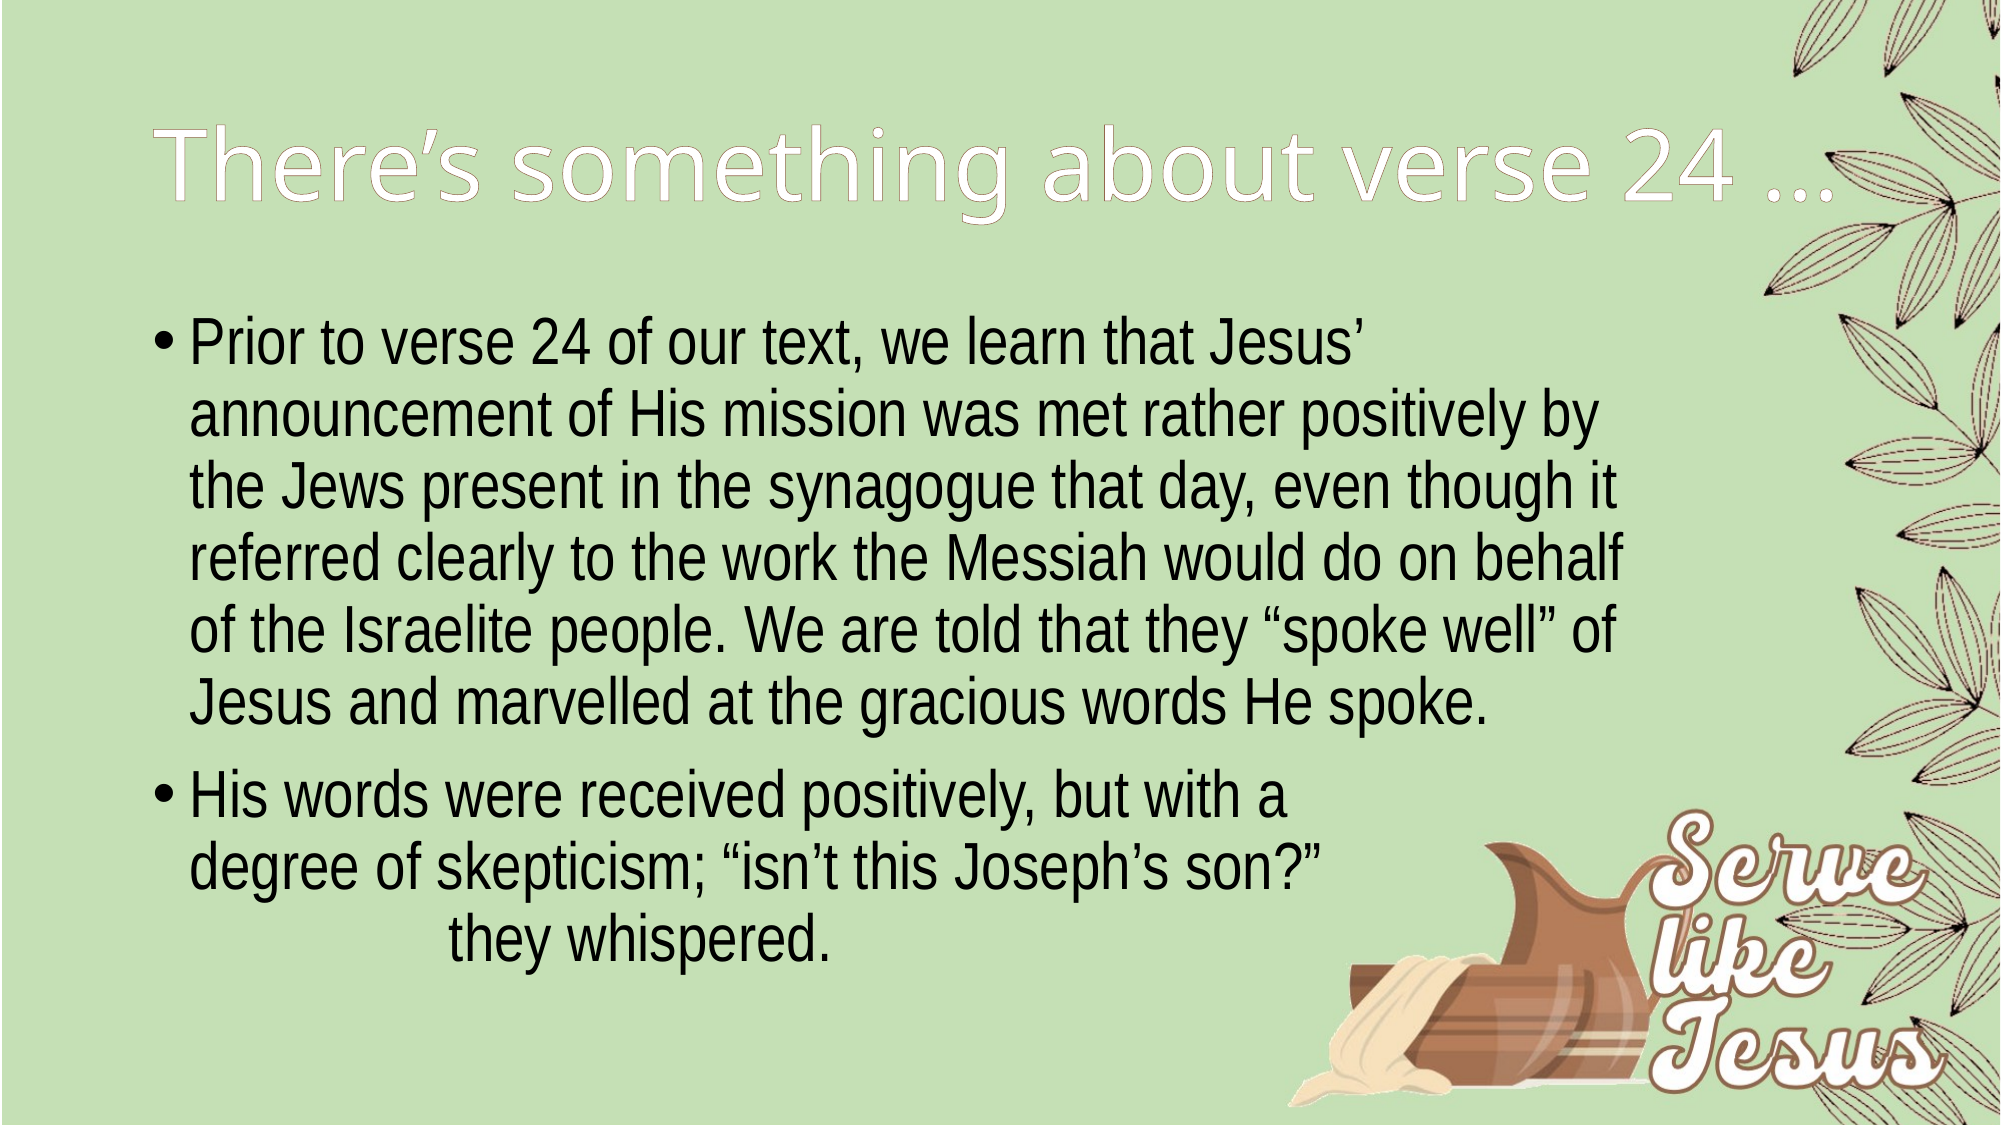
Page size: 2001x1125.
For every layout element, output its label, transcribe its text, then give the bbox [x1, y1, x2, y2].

list Prior to verse 24 of our text, we learn that Jesus’ announcement of His mission was met rather positively by the Jews present in the synagogue that day, even though it referred clearly to the work the Messiah would do on behalf of the Israelite people. We are told that they “spoke well” of Jesus and marvelled at the gracious words He spoke. His words were received positively, but with a degree of skepticism; “isn’t this Joseph’s son?” they whispered. [137, 299, 1693, 1014]
title There’s something about verse 24 … [137, 59, 1863, 278]
picture [2, 0, 2001, 1125]
